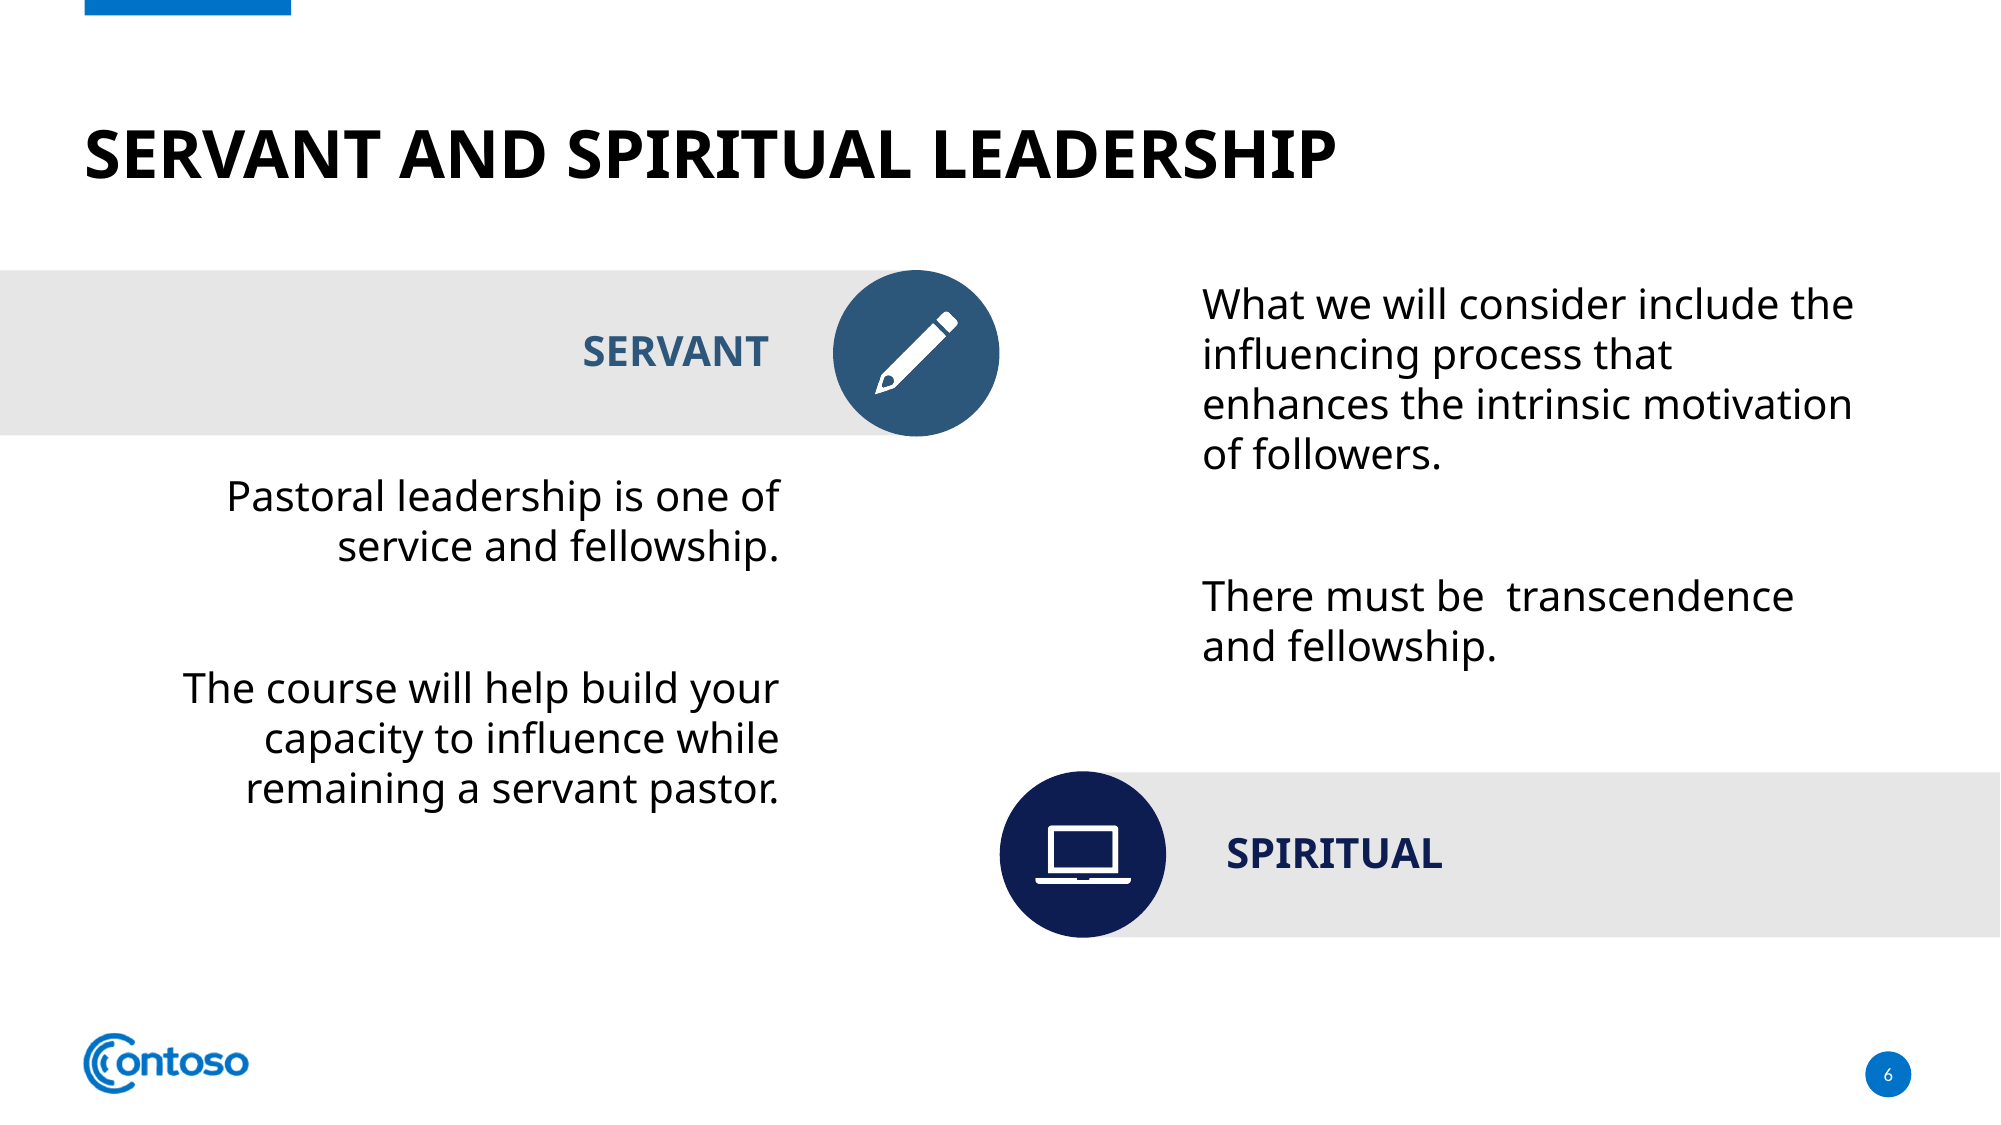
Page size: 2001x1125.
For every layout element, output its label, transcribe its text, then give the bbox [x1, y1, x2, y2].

title Servant and spiritual leadership [84, 40, 1914, 192]
picture [77, 1027, 254, 1095]
list Pastoral leadership is one of service and fellowship. The course will help build your capacity to influence while remaining a servant pastor. [111, 469, 780, 937]
picture [1033, 804, 1133, 905]
list spiritual [1226, 814, 1792, 896]
slide_number 6 [1864, 1059, 1913, 1090]
list Servant [214, 312, 780, 394]
list What we will consider include the influencing process that enhances the intrinsic motivation of followers. There must be transcendence and fellowship. [1202, 270, 1871, 736]
picture [866, 303, 966, 403]
